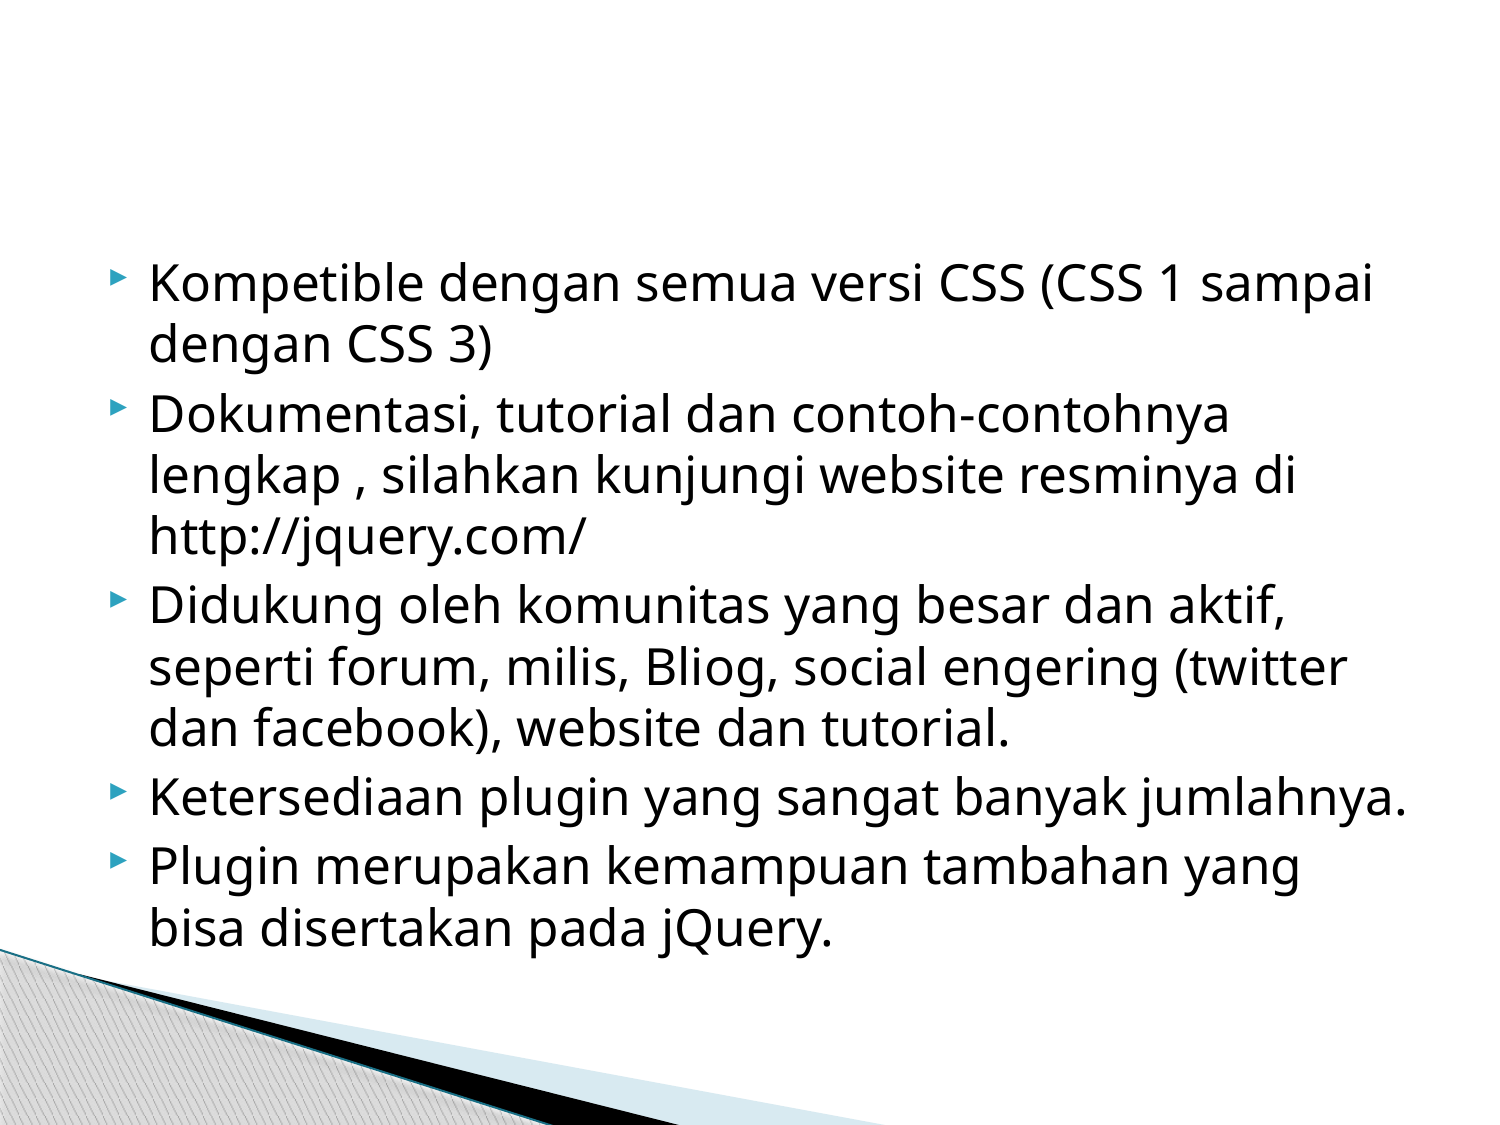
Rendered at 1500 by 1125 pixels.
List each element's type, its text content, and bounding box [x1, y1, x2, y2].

list Kompetible dengan semua versi CSS (CSS 1 sampai dengan CSS 3) Dokumentasi, tutorial dan contoh-contohnya lengkap , silahkan kunjungi website resminya di http://jquery.com/ Didukung oleh komunitas yang besar dan aktif, seperti forum, milis, Bliog, social engering (twitter dan facebook), website dan tutorial. Ketersediaan plugin yang sangat banyak jumlahnya. Plugin merupakan kemampuan tambahan yang bisa disertakan pada jQuery. [75, 243, 1425, 986]
